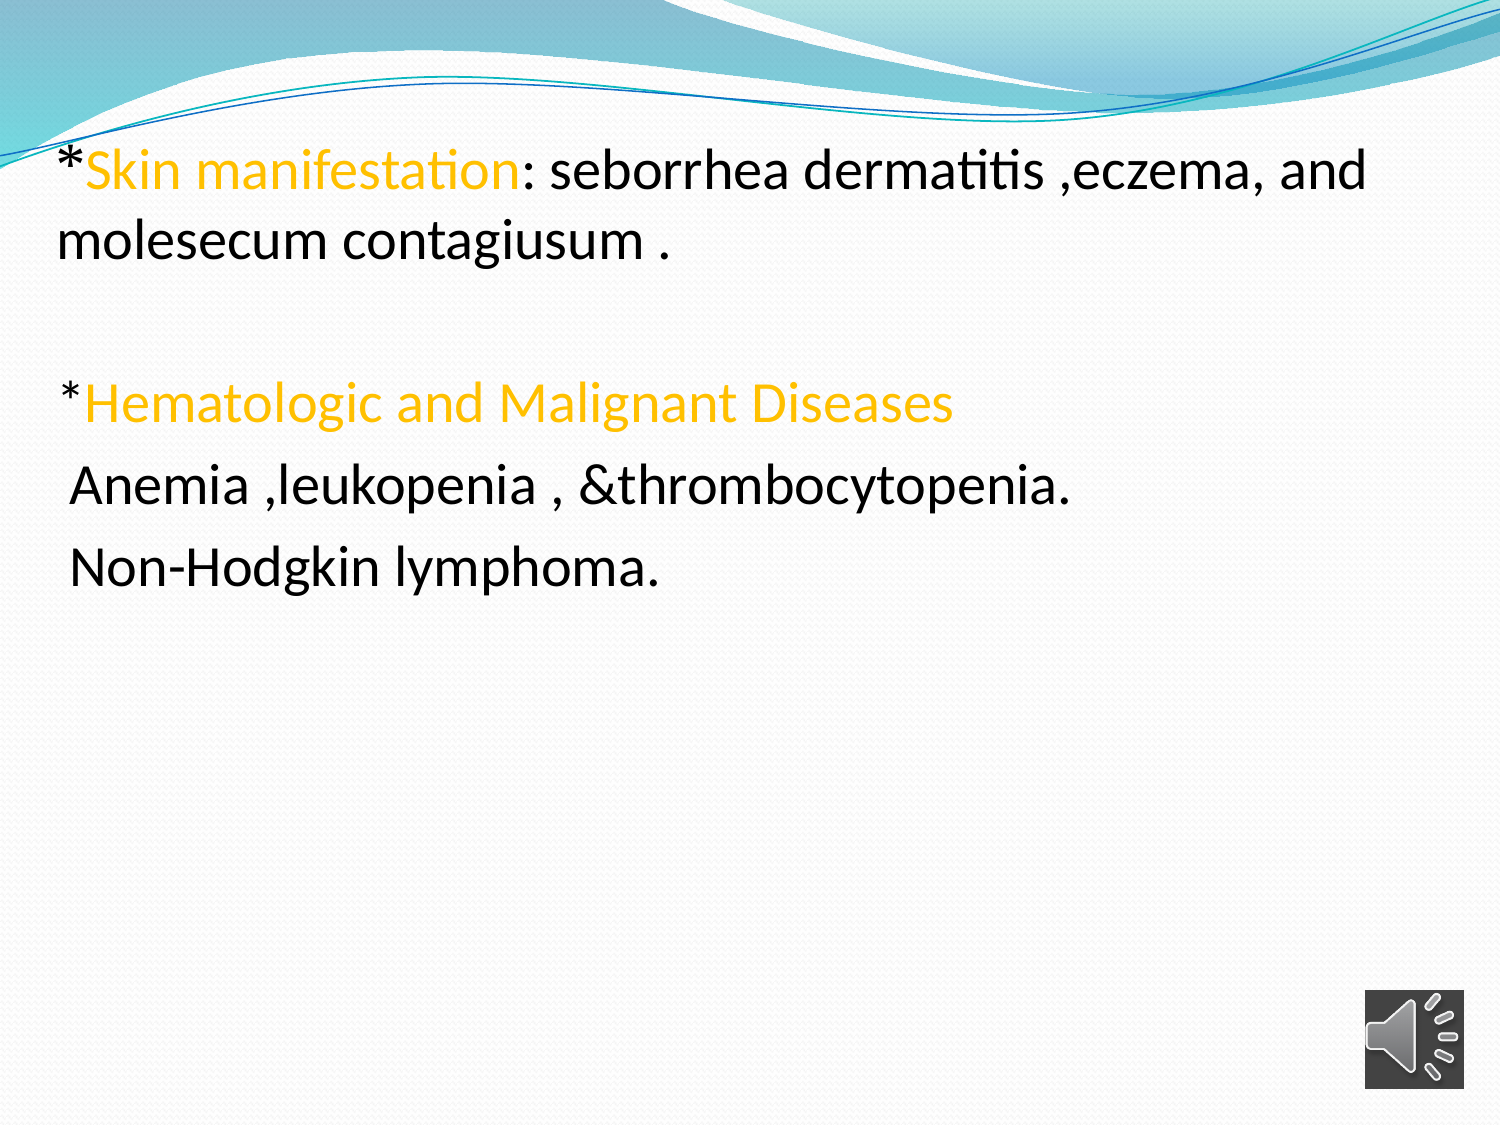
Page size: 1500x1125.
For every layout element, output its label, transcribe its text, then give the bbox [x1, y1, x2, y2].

picture [1364, 989, 1465, 1090]
list *Skin manifestation: seborrhea dermatitis ,eczema, and molesecum contagiusum . *Hematologic and Malignant Diseases Anemia ,leukopenia , &thrombocytopenia. Non-Hodgkin lymphoma. [41, 42, 1459, 1059]
